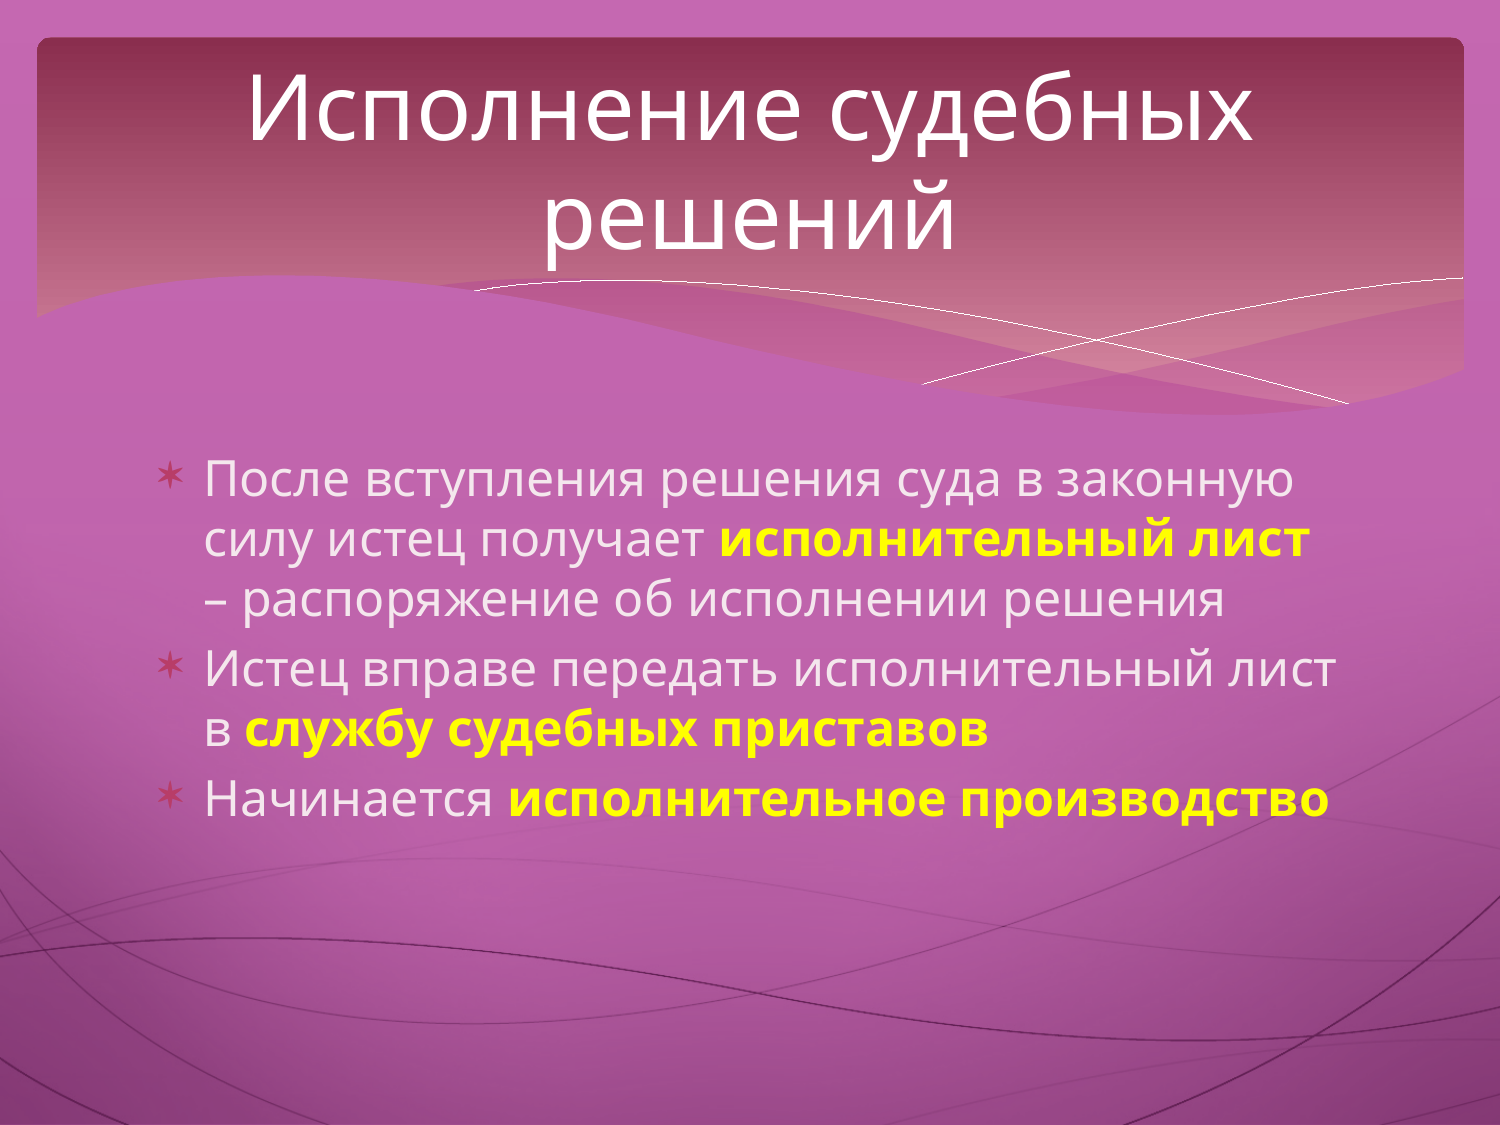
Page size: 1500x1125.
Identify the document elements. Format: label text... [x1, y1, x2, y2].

title Исполнение судебных решений [75, 55, 1425, 261]
list После вступления решения суда в законную силу истец получает исполнительный лист – распоряжение об исполнении решения Истец вправе передать исполнительный лист в службу судебных приставов Начинается исполнительное производство [143, 438, 1359, 1005]
